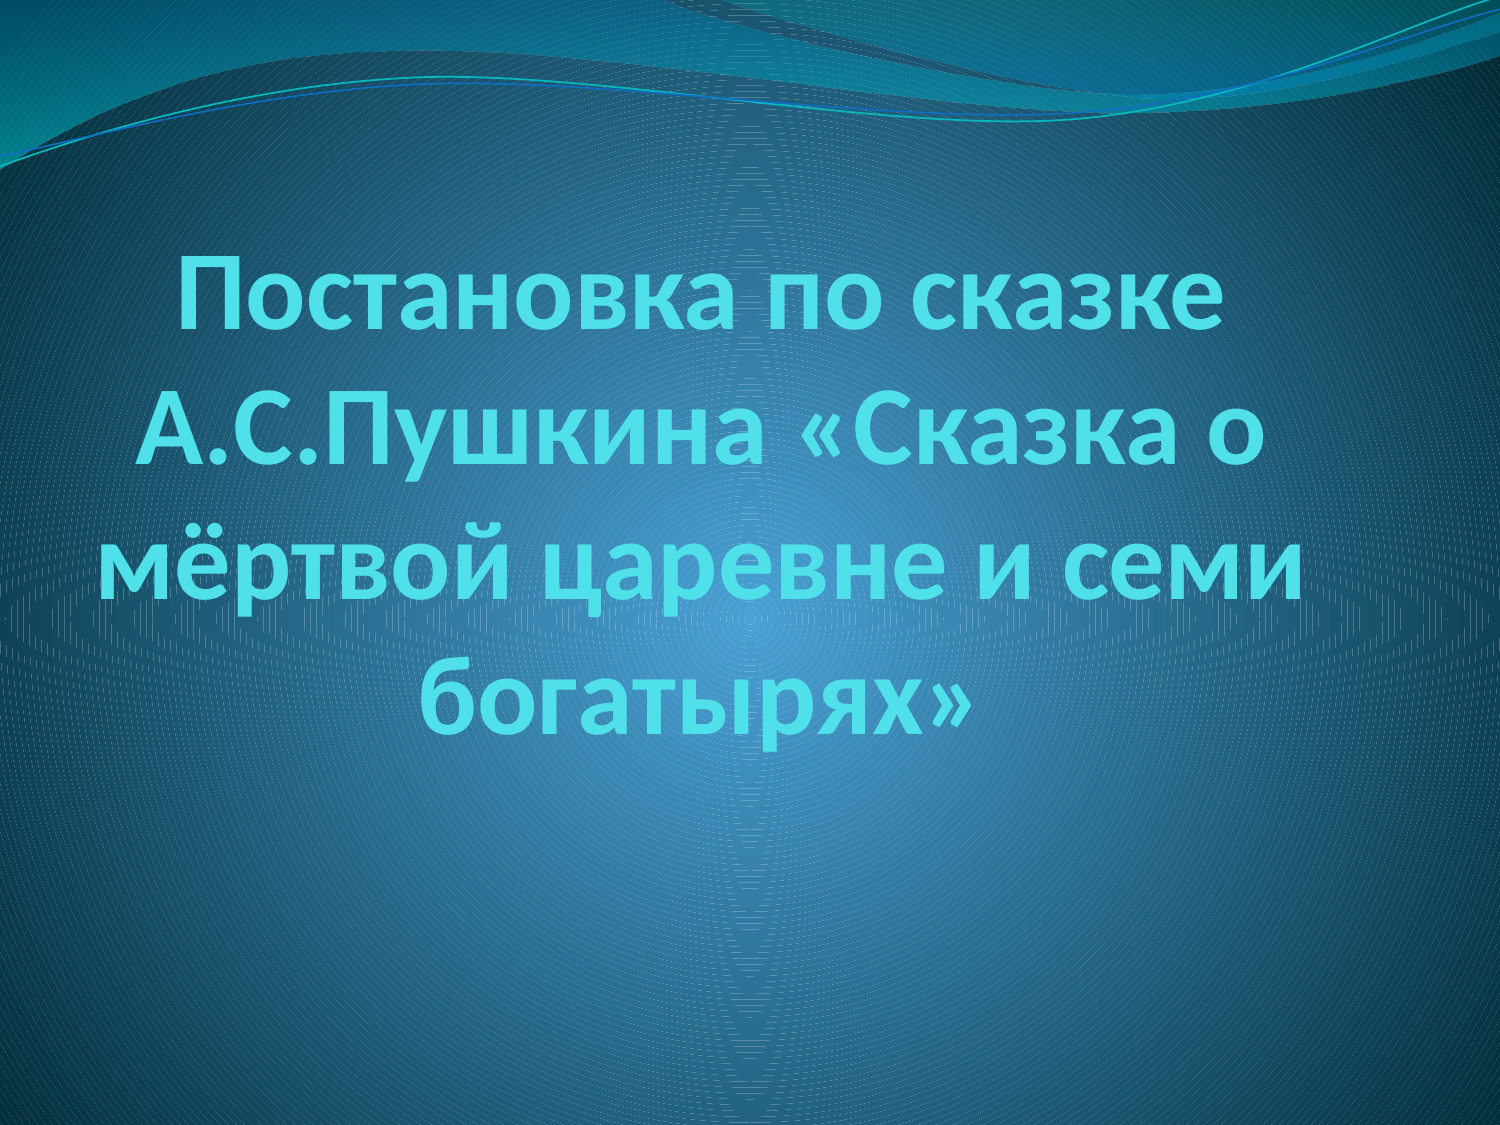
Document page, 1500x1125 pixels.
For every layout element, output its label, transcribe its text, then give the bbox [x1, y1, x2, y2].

title Постановка по сказке А.С.Пушкина «Сказка о мёртвой царевне и семи богатырях» [58, 457, 1347, 757]
